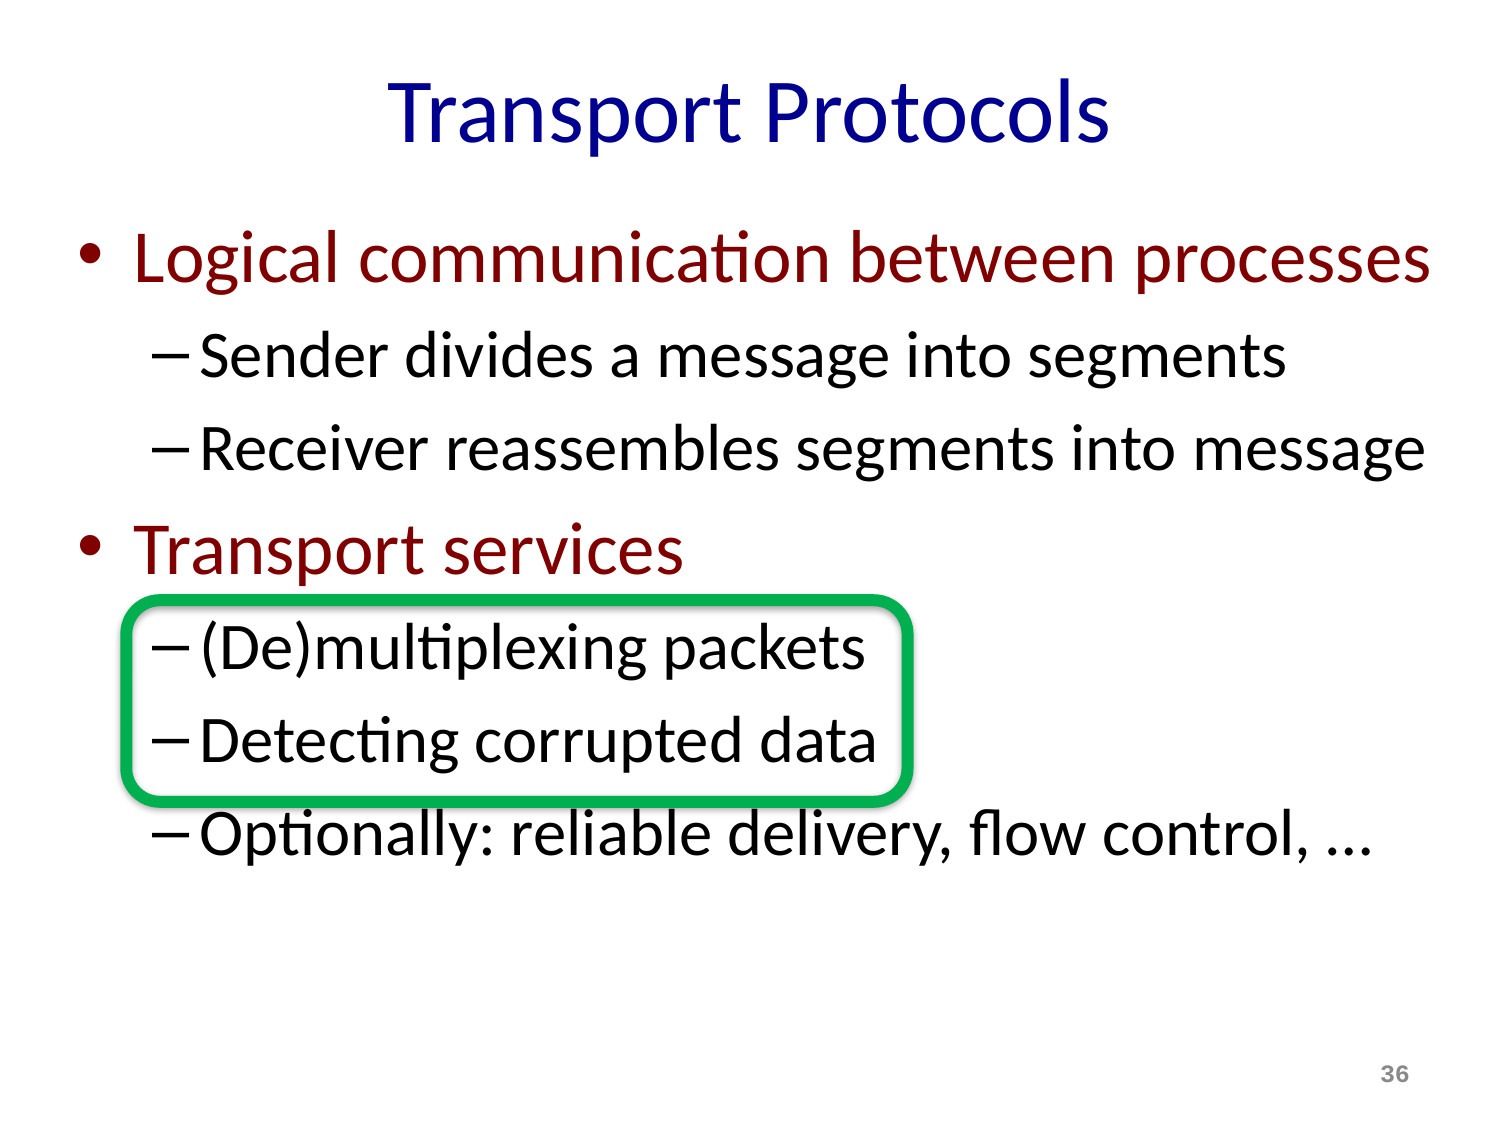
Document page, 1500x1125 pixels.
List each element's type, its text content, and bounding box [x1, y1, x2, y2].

slide_number 36 [1074, 1042, 1425, 1103]
text_box [125, 599, 909, 803]
title Transport Protocols [75, 12, 1425, 200]
list Logical communication between processes Sender divides a message into segments Receiver reassembles segments into message Transport services (De)multiplexing packets Detecting corrupted data Optionally: reliable delivery, flow control, … [62, 200, 1463, 1005]
